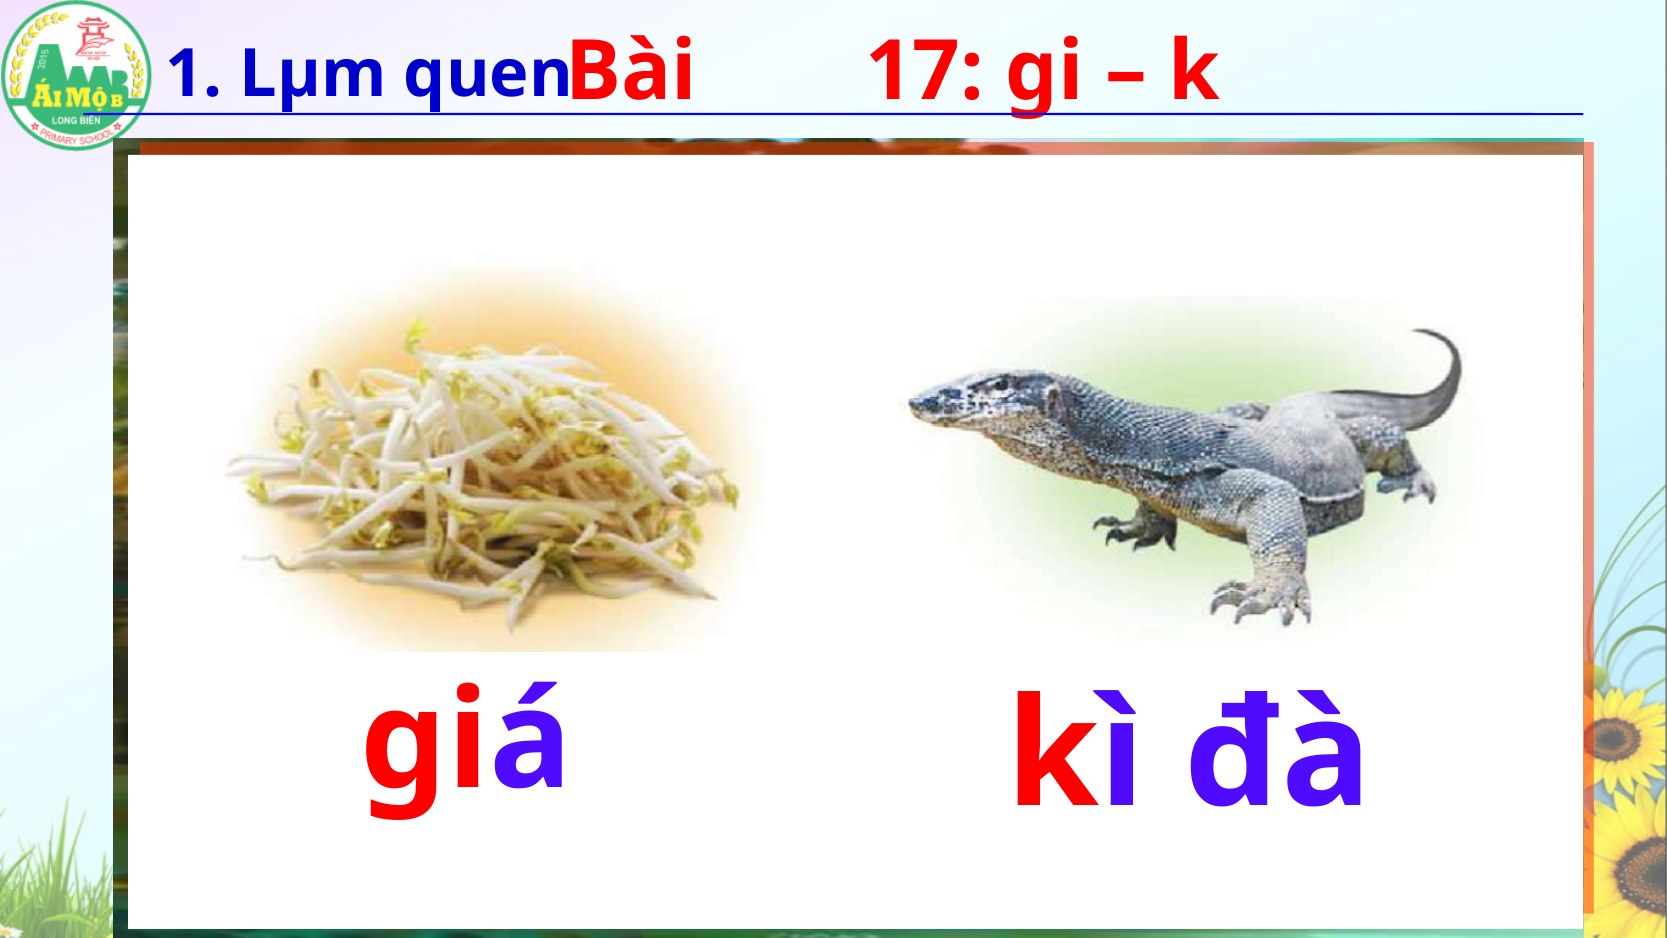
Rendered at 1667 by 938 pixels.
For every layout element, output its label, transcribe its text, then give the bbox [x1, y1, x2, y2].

picture [113, 138, 1584, 938]
text_box Bài 17: gi – k [553, 10, 1233, 123]
text_box 1. Lµm quen [150, 21, 629, 117]
